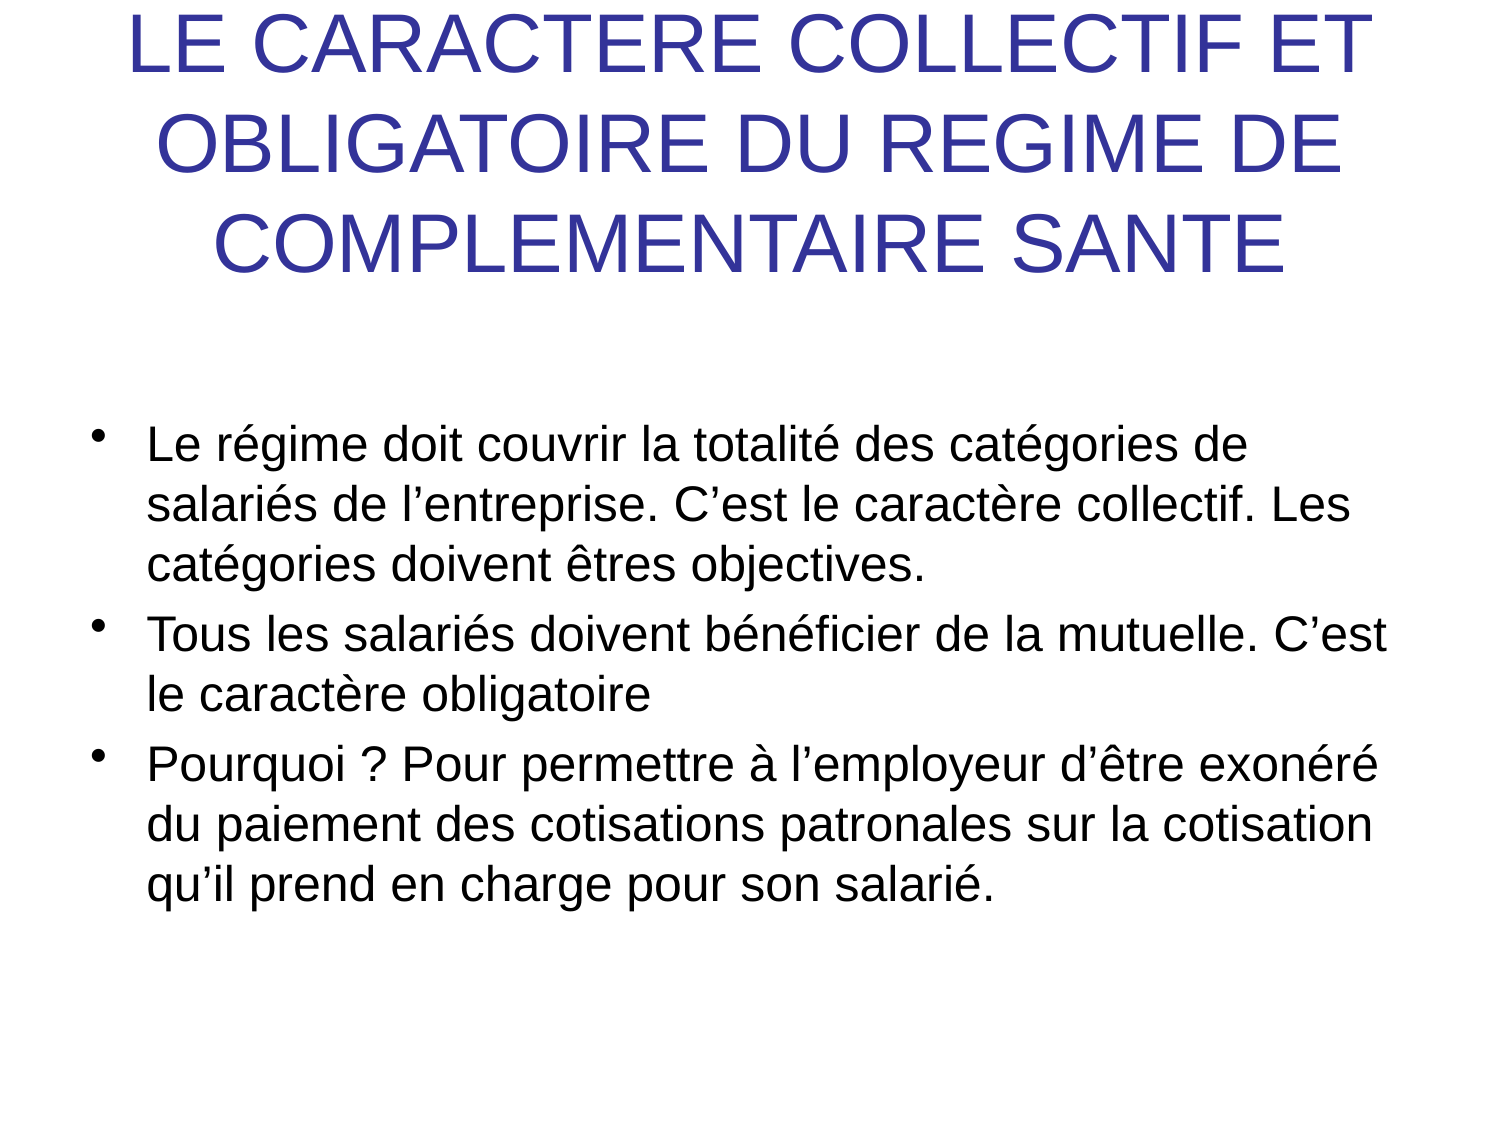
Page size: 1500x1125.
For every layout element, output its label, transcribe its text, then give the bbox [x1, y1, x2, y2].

list Le régime doit couvrir la totalité des catégories de salariés de l’entreprise. C’est le caractère collectif. Les catégories doivent êtres objectives. Tous les salariés doivent bénéficier de la mutuelle. C’est le caractère obligatoire Pourquoi ? Pour permettre à l’employeur d’être exonéré du paiement des cotisations patronales sur la cotisation qu’il prend en charge pour son salarié. [75, 314, 1425, 1005]
title LE CARACTERE COLLECTIF ET OBLIGATOIRE DU REGIME DE COMPLEMENTAIRE SANTE [75, 45, 1425, 233]
